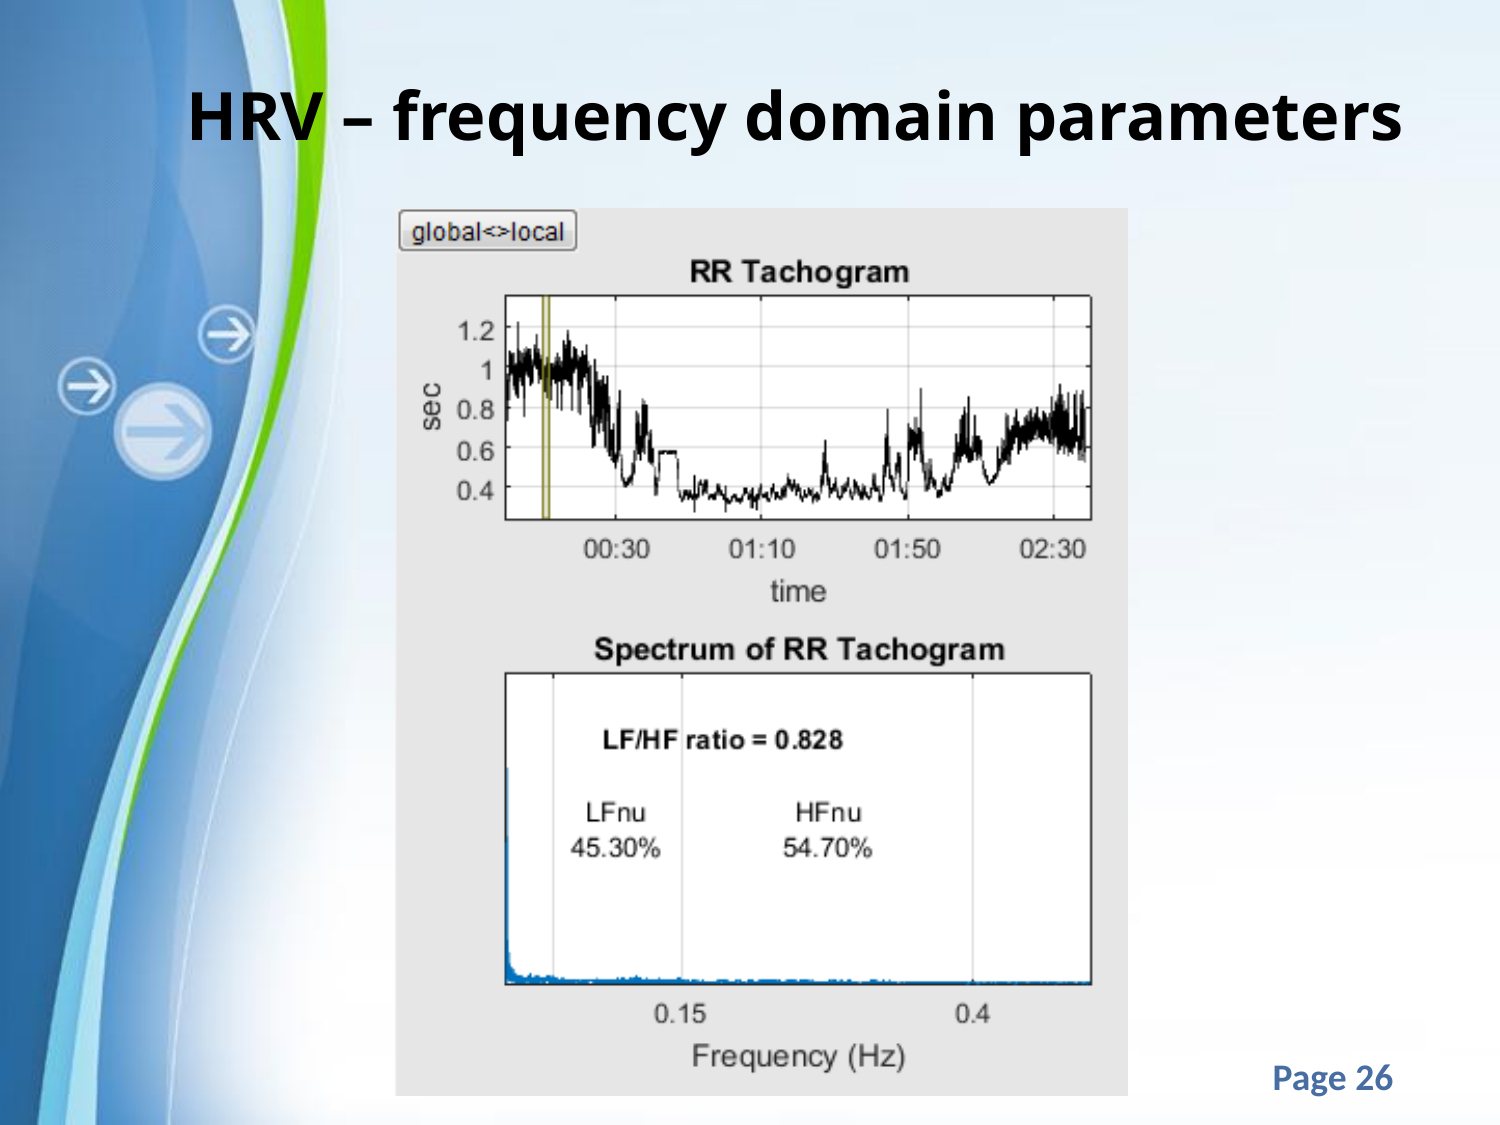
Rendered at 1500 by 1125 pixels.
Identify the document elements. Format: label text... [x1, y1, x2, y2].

picture [0, 0, 1500, 1125]
text_box HRV – frequency domain parameters [171, 24, 1500, 161]
